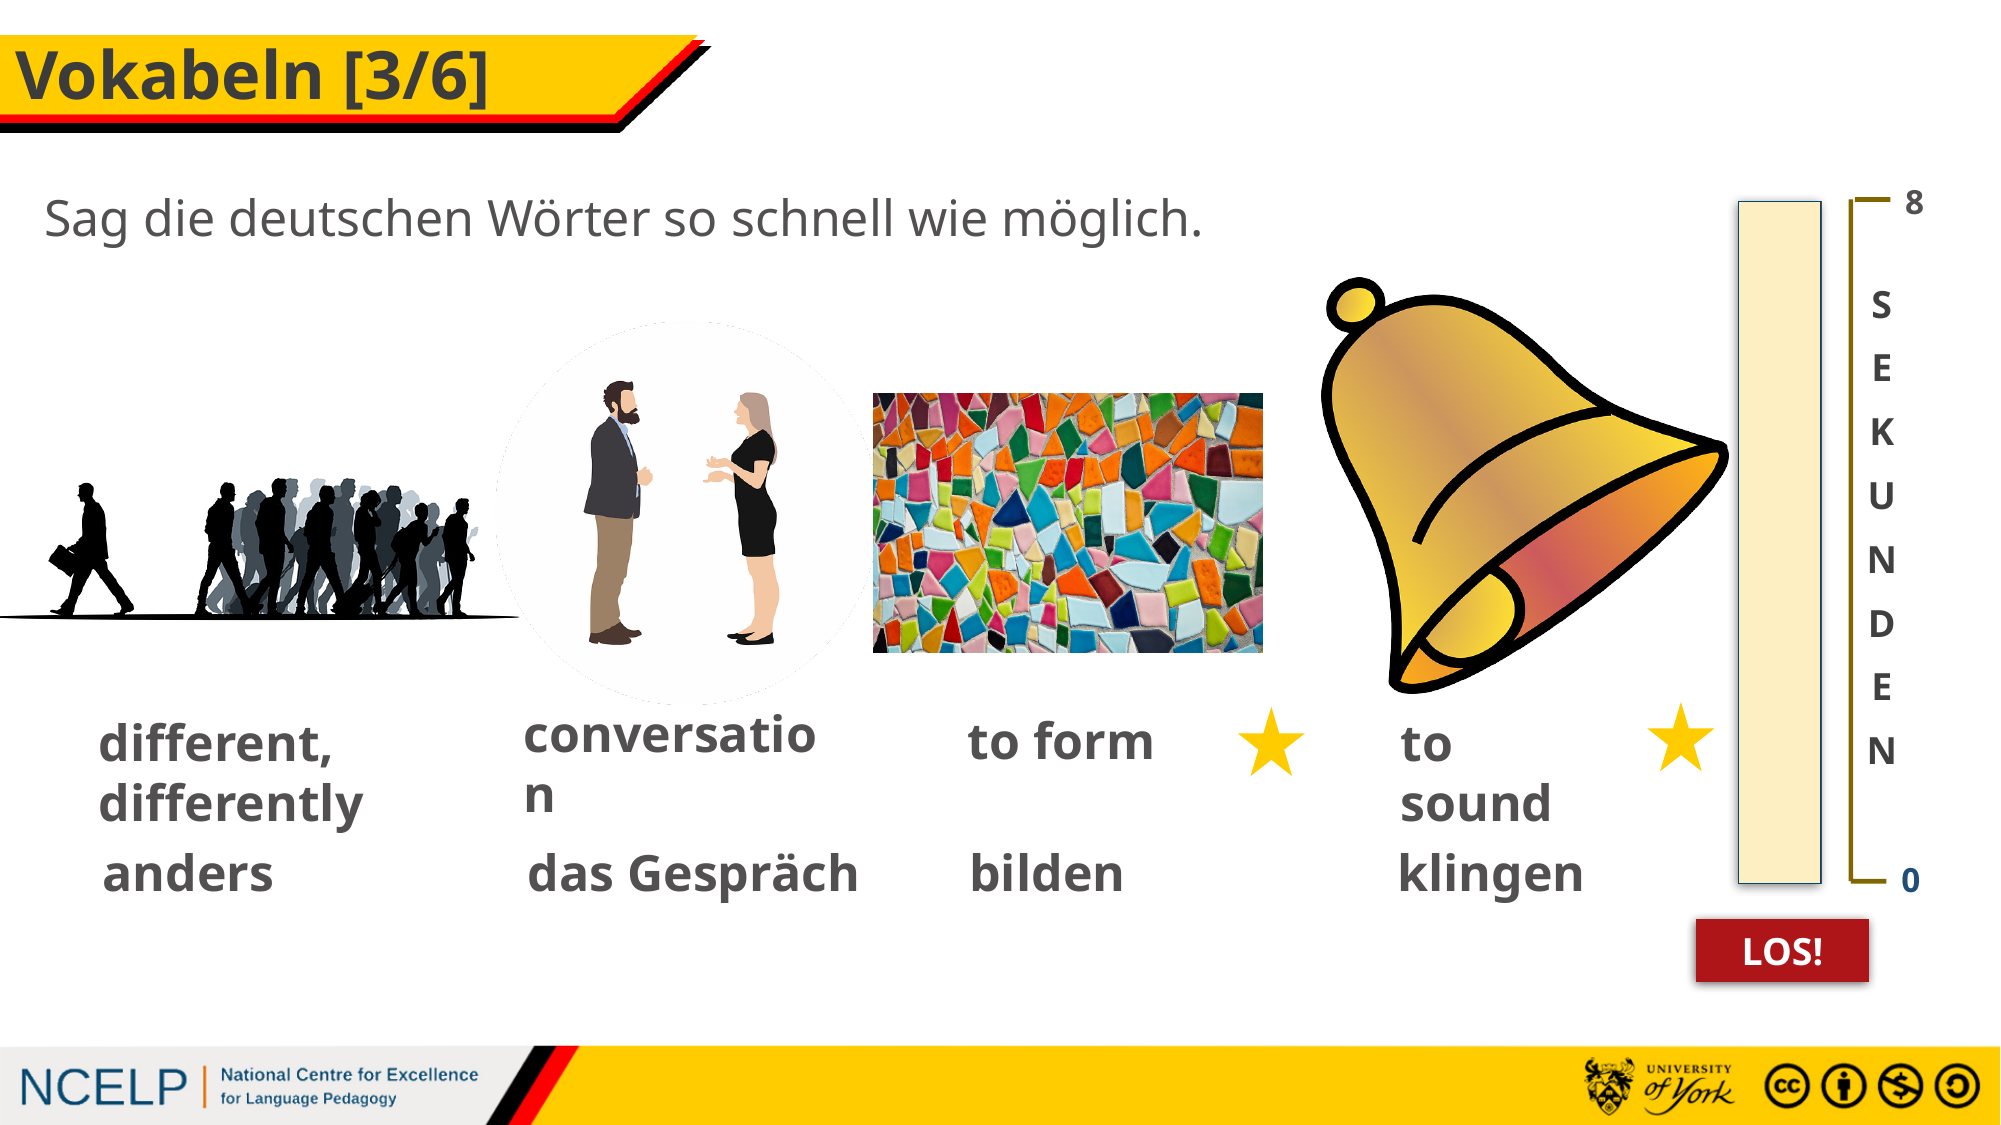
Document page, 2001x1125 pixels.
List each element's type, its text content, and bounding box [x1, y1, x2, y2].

text_box klingen [1382, 834, 1672, 910]
text_box bilden [954, 834, 1309, 910]
text_box anders [87, 834, 480, 910]
text_box conversation [509, 705, 857, 831]
text_box das Gespräch [512, 834, 897, 910]
text_box S E K U N D E N [1763, 273, 2000, 780]
title Vokabeln [3/6] [0, 35, 727, 142]
text_box to form [952, 701, 1272, 777]
picture [0, 0, 2001, 1125]
text_box Sag die deutschen Wörter so schnell wie möglich. [29, 179, 1390, 255]
text_box [1234, 703, 1308, 779]
text_box [1644, 698, 1718, 775]
text_box [1738, 201, 1821, 884]
text_box 8 [1890, 173, 1962, 229]
text_box to sound [1385, 704, 1627, 834]
text_box LOS! [1695, 919, 1870, 982]
text_box 0 [1886, 851, 2000, 907]
text_box different, differently [84, 705, 467, 840]
